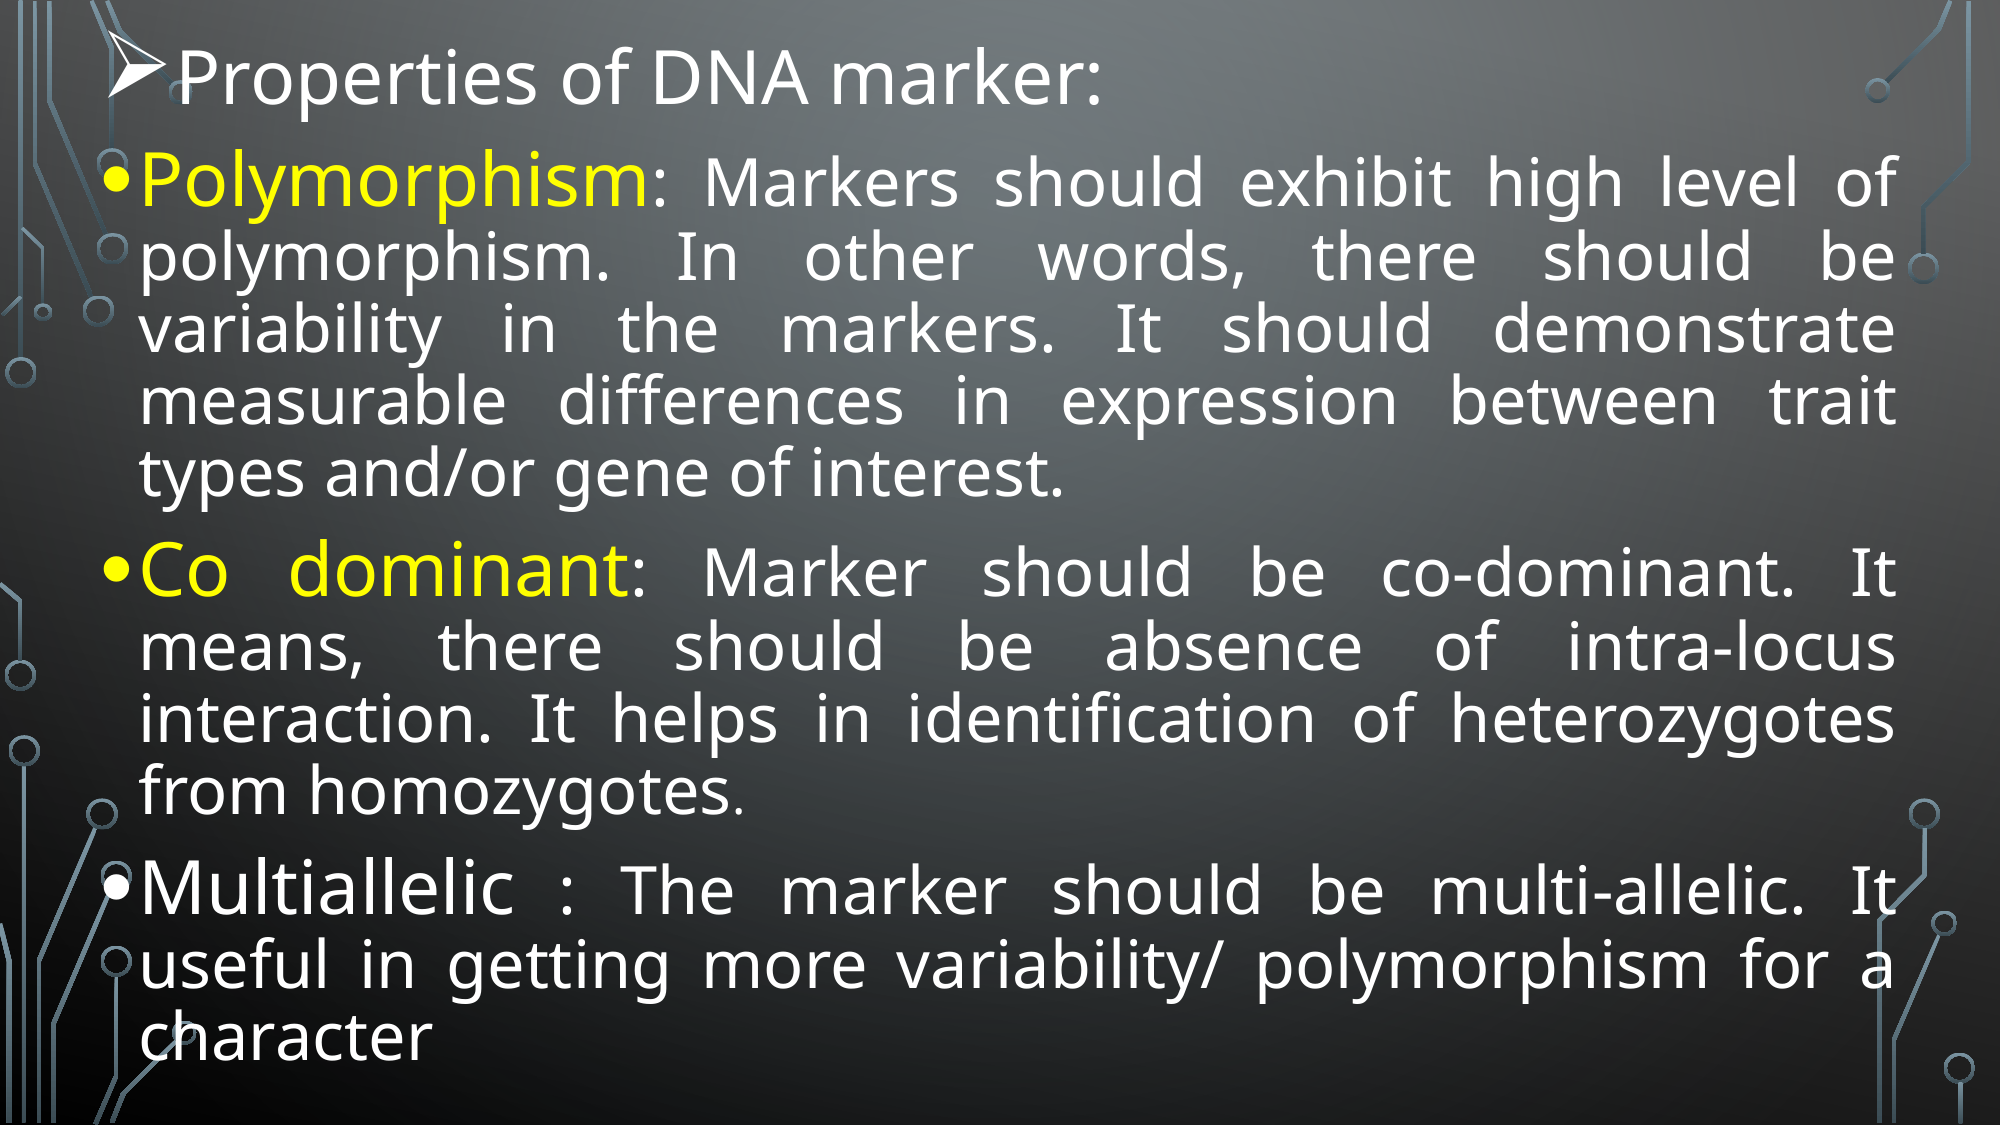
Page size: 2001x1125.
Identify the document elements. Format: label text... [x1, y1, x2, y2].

list Properties of DNA marker: Polymorphism: Markers should exhibit high level of polymorphism. In other words, there should be variability in the markers. It should demonstrate measurable differences in expression between trait types and/or gene of interest. Co dominant: Marker should be co-dominant. It means, there should be absence of intra-locus interaction. It helps in identification of heterozygotes from homozygotes. Multiallelic : The marker should be multi-allelic. It useful in getting more variability/ polymorphism for a character [85, 32, 1915, 1125]
